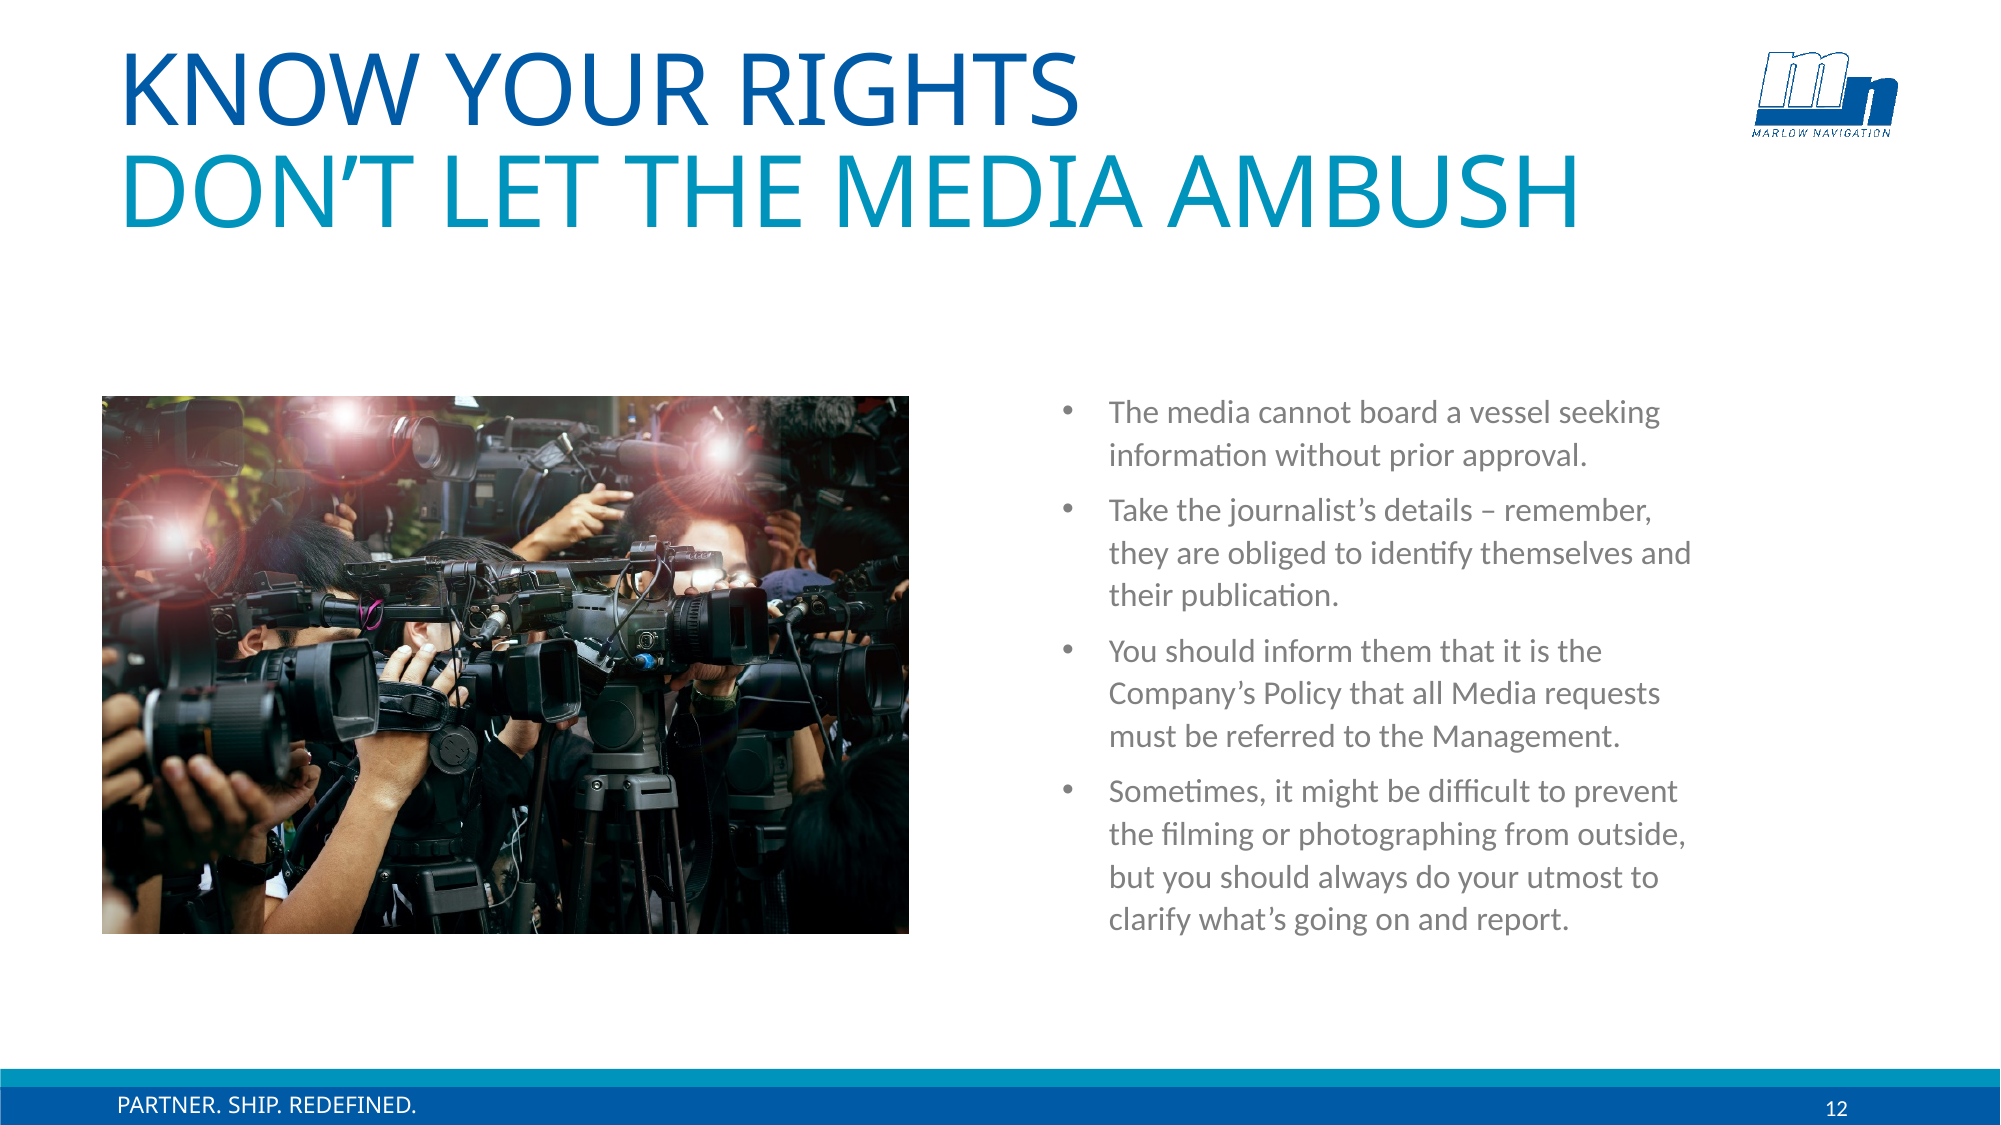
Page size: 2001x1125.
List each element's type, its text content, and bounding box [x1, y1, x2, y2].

picture [101, 395, 909, 935]
text_box The media cannot board a vessel seeking information without prior approval. Take the journalist’s details – remember, they are obliged to identify themselves and their publication. You should inform them that it is the Company’s Policy that all Media requests must be referred to the Management. Sometimes, it might be difficult to prevent the filming or photographing from outside, but you should always do your utmost to clarify what’s going on and report. [1047, 380, 1709, 945]
text_box KNOW YOUR RIGHTS DON’T LET THE MEDIA AMBUSH [102, 17, 1709, 256]
picture [1752, 52, 1898, 137]
